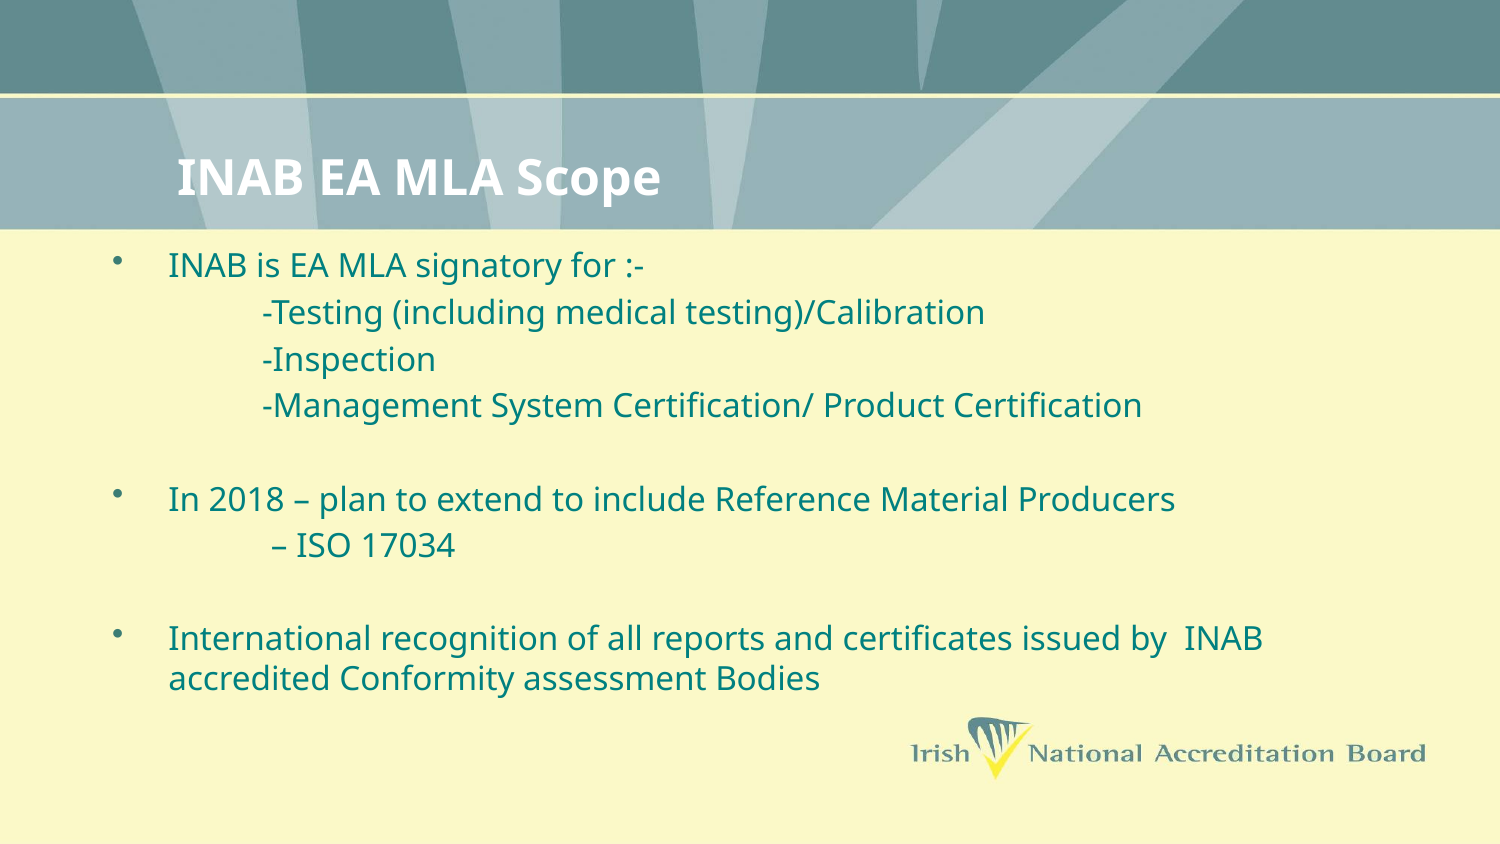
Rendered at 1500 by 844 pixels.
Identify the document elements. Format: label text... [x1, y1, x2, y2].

title INAB EA MLA Scope [177, 138, 1365, 210]
list INAB is EA MLA signatory for :- -Testing (including medical testing)/Calibration -Inspection -Management System Certification/ Product Certification In 2018 – plan to extend to include Reference Material Producers – ISO 17034 International recognition of all reports and certificates issued by INAB accredited Conformity assessment Bodies [112, 244, 1335, 777]
picture [0, 0, 1500, 844]
